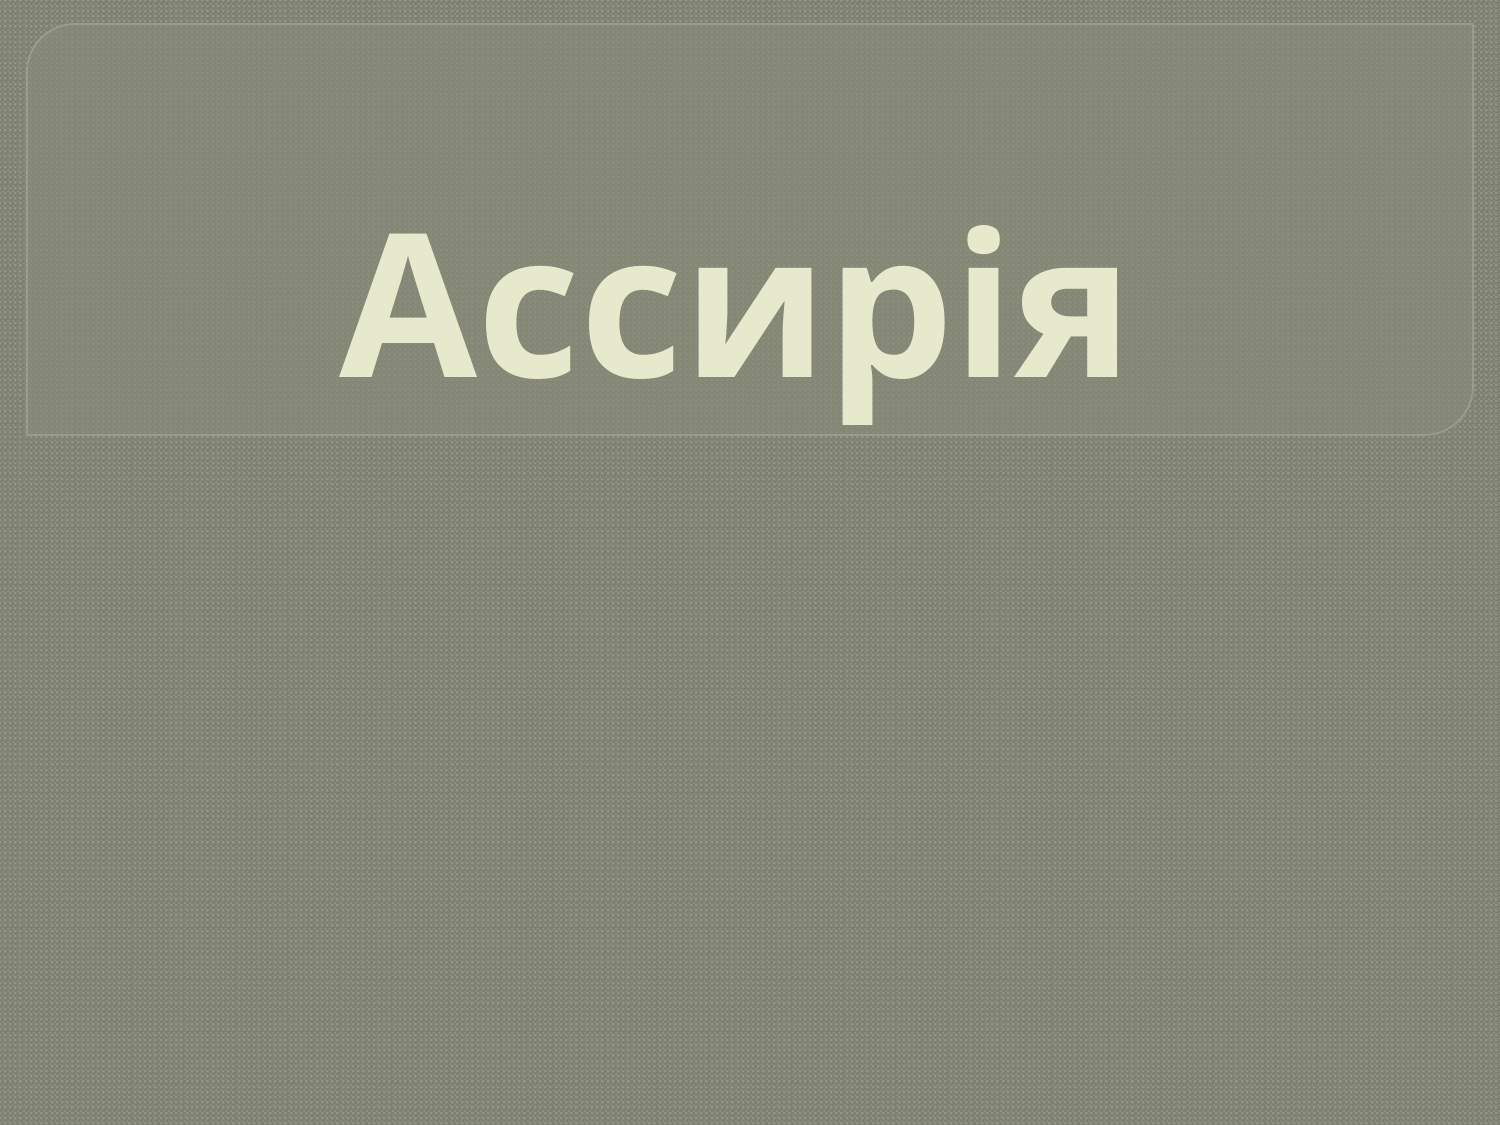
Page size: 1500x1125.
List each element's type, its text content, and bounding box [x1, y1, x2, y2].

title Ассирія [76, 62, 1427, 425]
